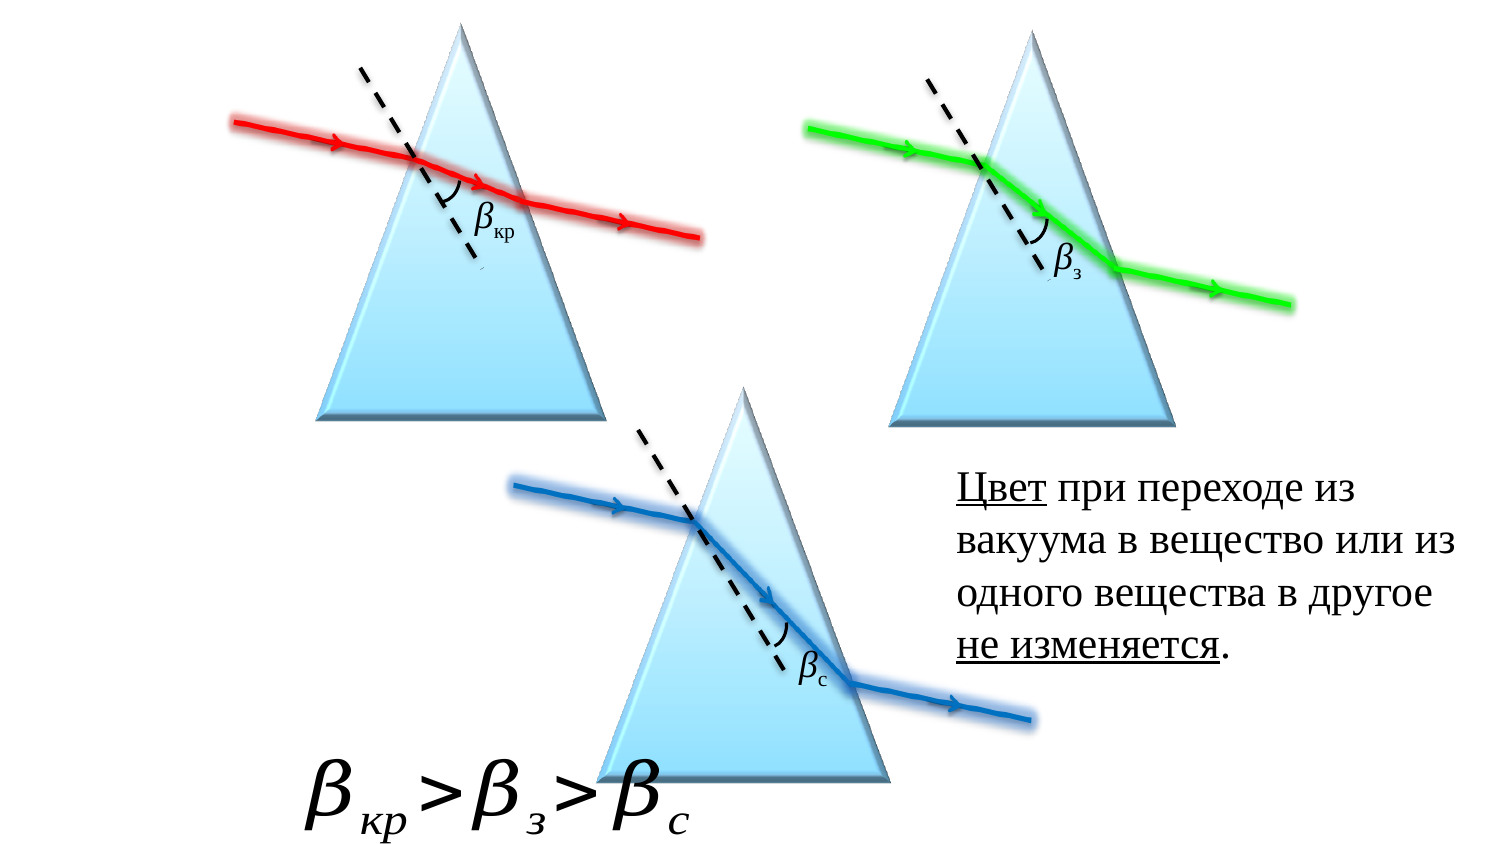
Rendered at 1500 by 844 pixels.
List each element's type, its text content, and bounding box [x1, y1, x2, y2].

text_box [637, 429, 785, 671]
text_box Цвет при переходе из вакуума в вещество или из одного вещества в другое не изменяется. [1056, 451, 1468, 674]
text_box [359, 67, 483, 269]
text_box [926, 78, 1050, 281]
picture [218, 19, 1307, 785]
